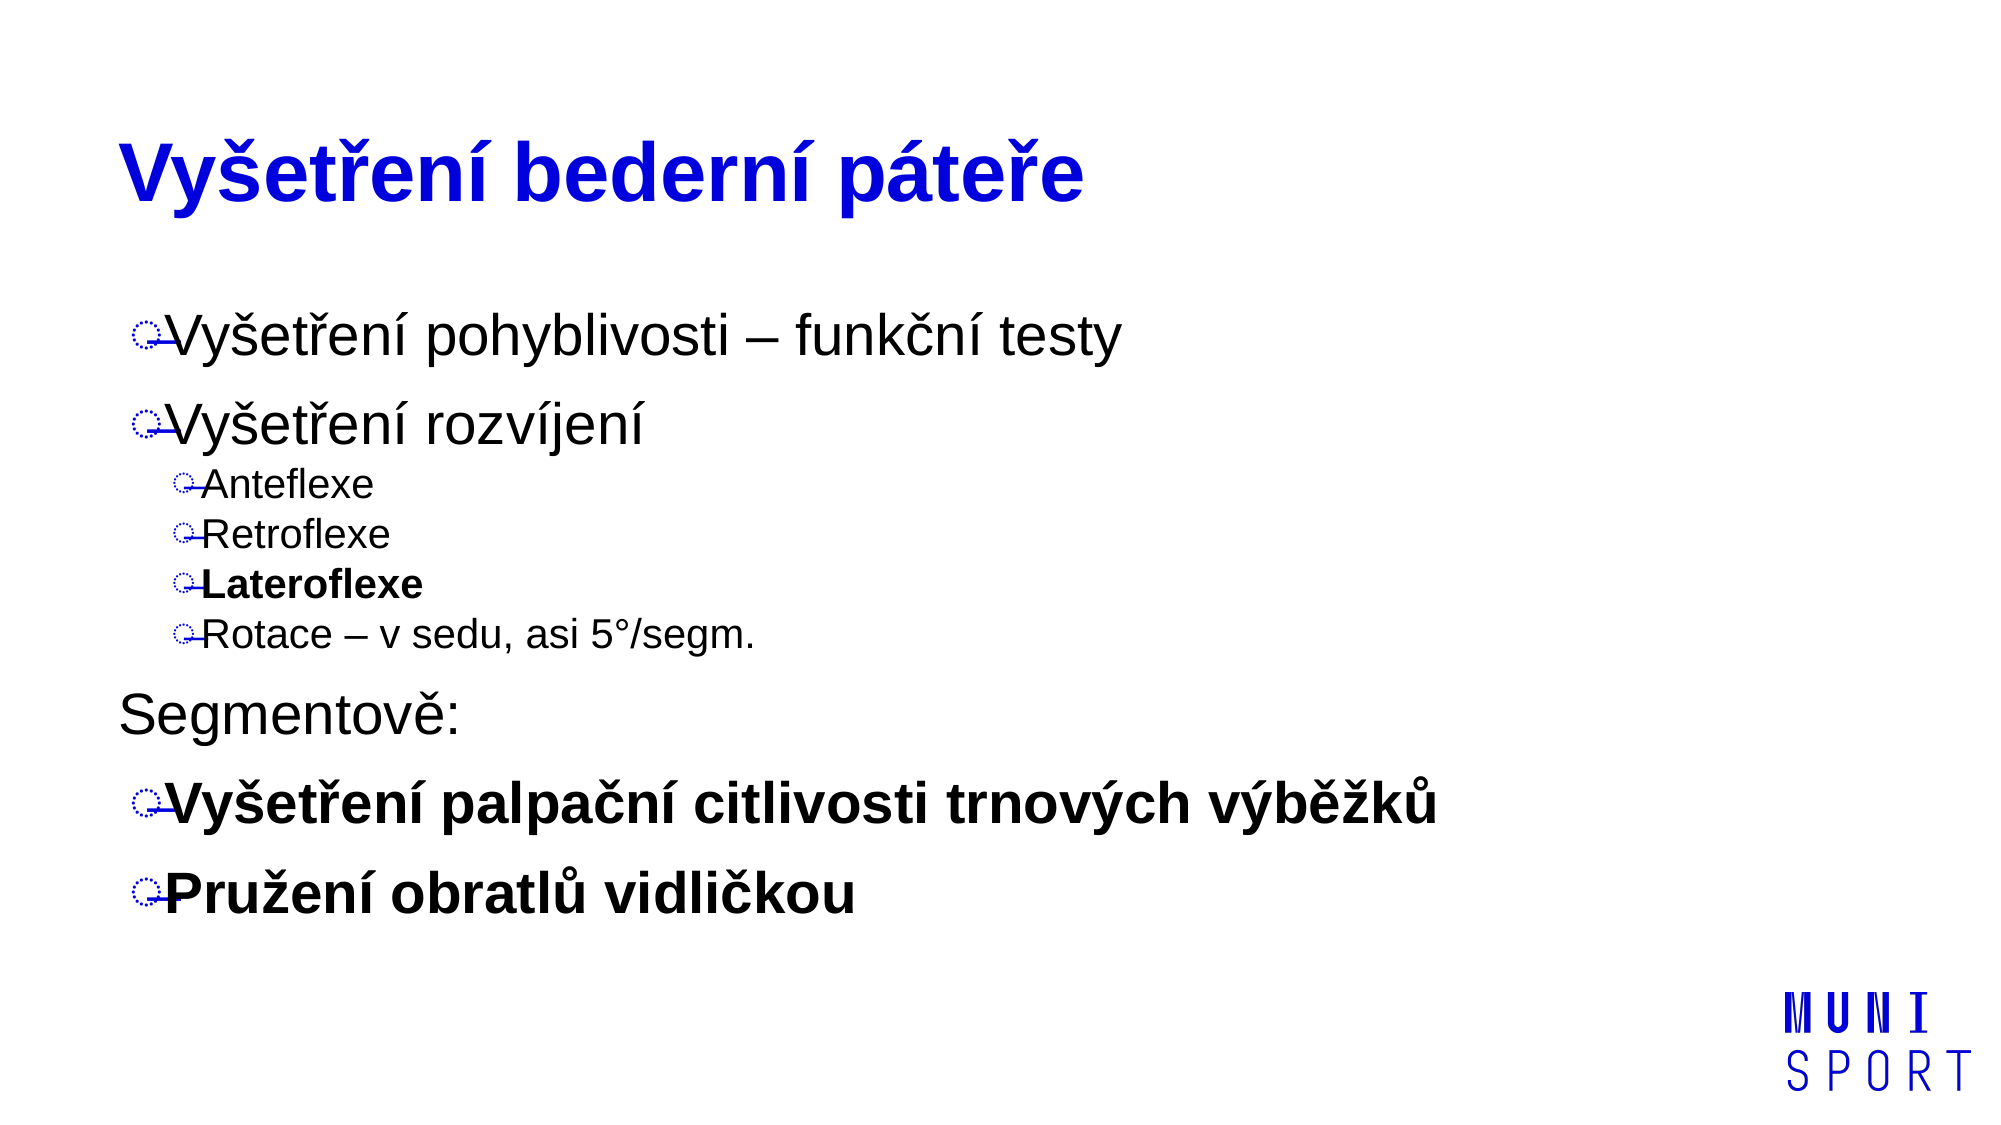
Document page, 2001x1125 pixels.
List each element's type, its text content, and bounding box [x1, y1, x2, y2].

picture [1785, 992, 1971, 1091]
list Vyšetření pohyblivosti – funkční testy Vyšetření rozvíjení Anteflexe Retroflexe Lateroflexe Rotace – v sedu, asi 5°/segm. Segmentově: Vyšetření palpační citlivosti trnových výběžků Pružení obratlů vidličkou [118, 277, 1883, 957]
title Vyšetření bederní páteře [118, 118, 1883, 193]
